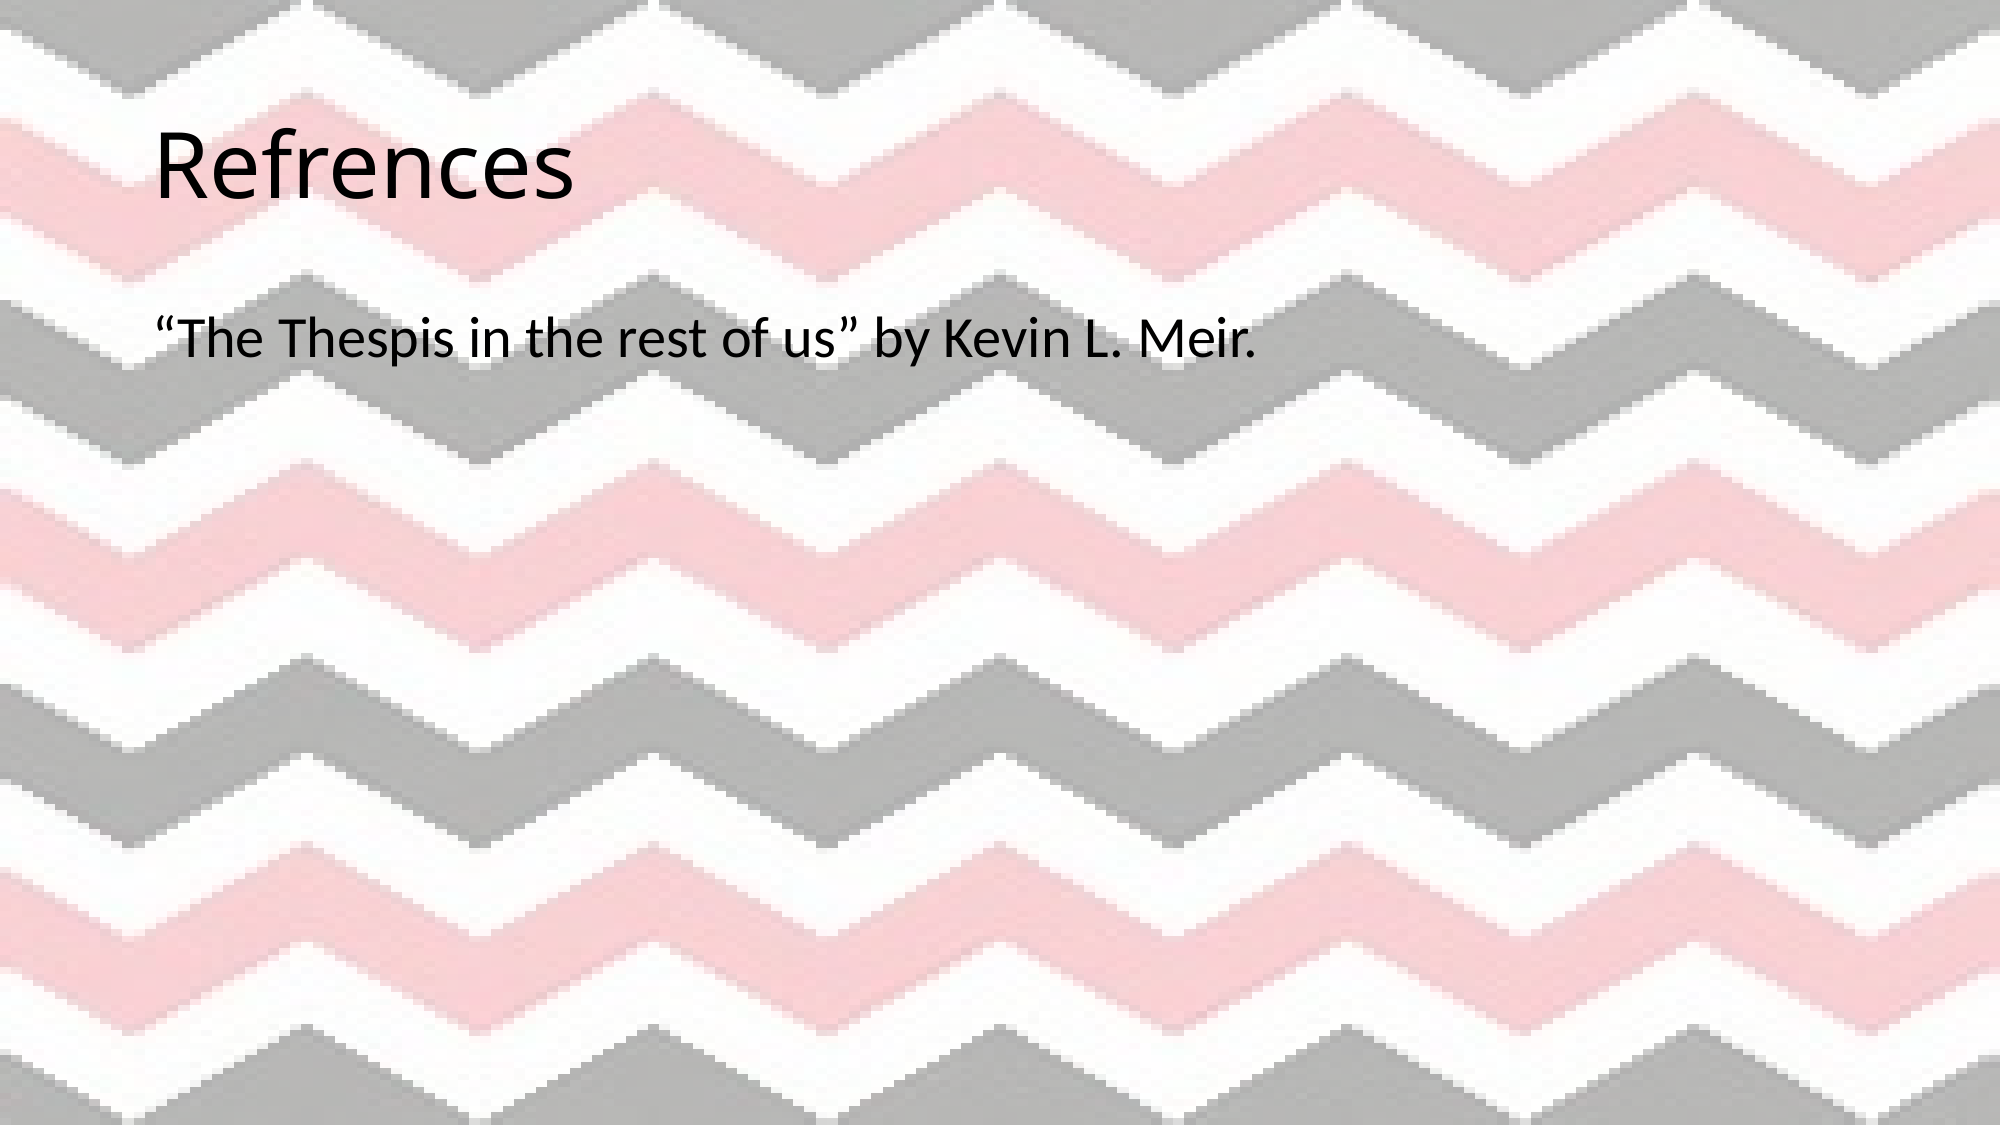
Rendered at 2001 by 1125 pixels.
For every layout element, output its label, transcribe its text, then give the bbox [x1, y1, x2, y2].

title Refrences [137, 59, 1863, 278]
list “The Thespis in the rest of us” by Kevin L. Meir. [137, 299, 1863, 1014]
